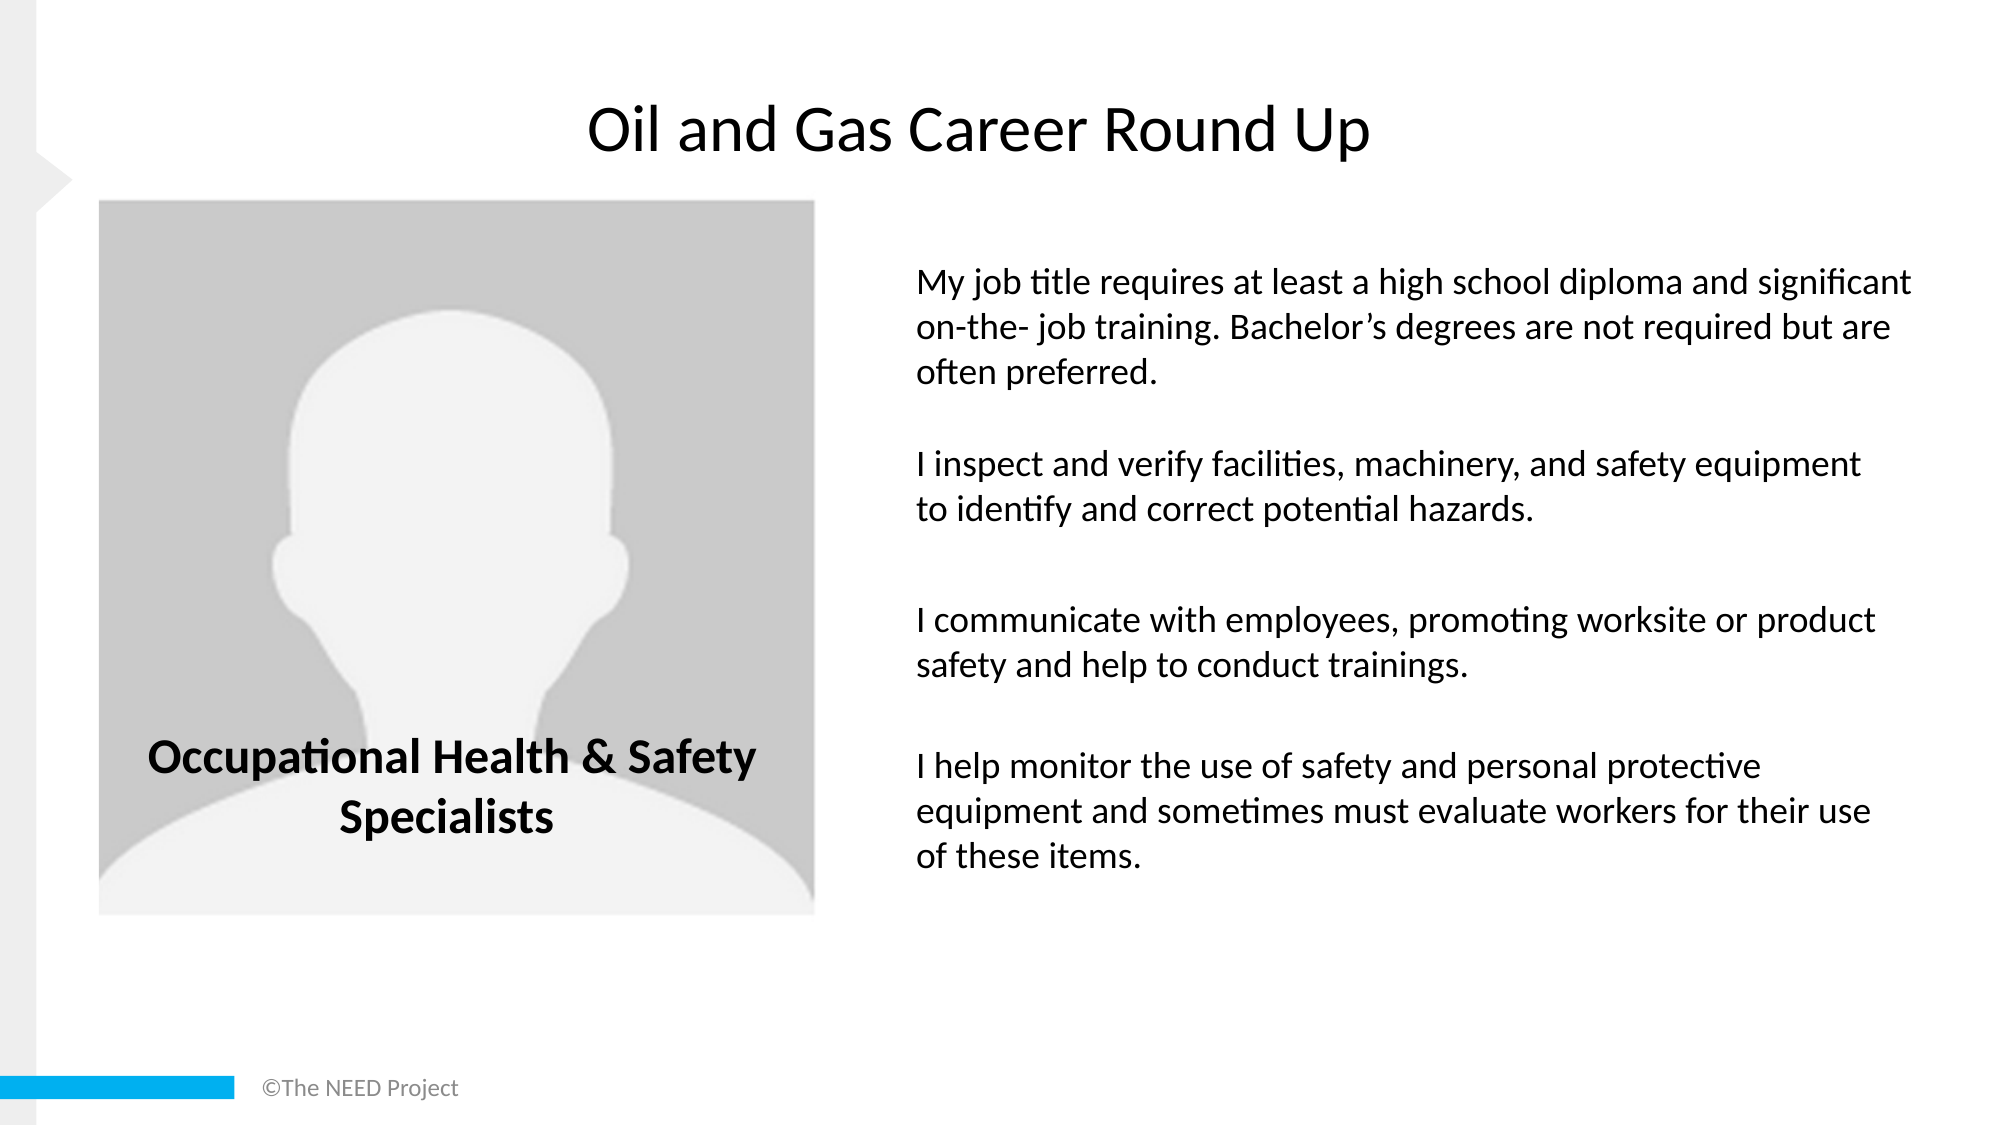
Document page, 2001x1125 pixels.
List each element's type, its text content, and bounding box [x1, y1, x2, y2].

picture [98, 191, 821, 981]
text_box I inspect and verify facilities, machinery, and safety equipment to identify and correct potential hazards. [901, 431, 1901, 536]
text_box Oil and Gas Career Round Up [572, 77, 1428, 173]
text_box I communicate with employees, promoting worksite or product safety and help to conduct trainings. [901, 587, 1901, 693]
text_box I help monitor the use of safety and personal protective equipment and sometimes must evaluate workers for their use of these items. [901, 733, 1901, 928]
text_box My job title requires at least a high school diploma and significant on-the- job training. Bachelor’s degrees are not required but are often preferred. [901, 249, 1941, 444]
footer ©The NEED Project [246, 1056, 977, 1116]
